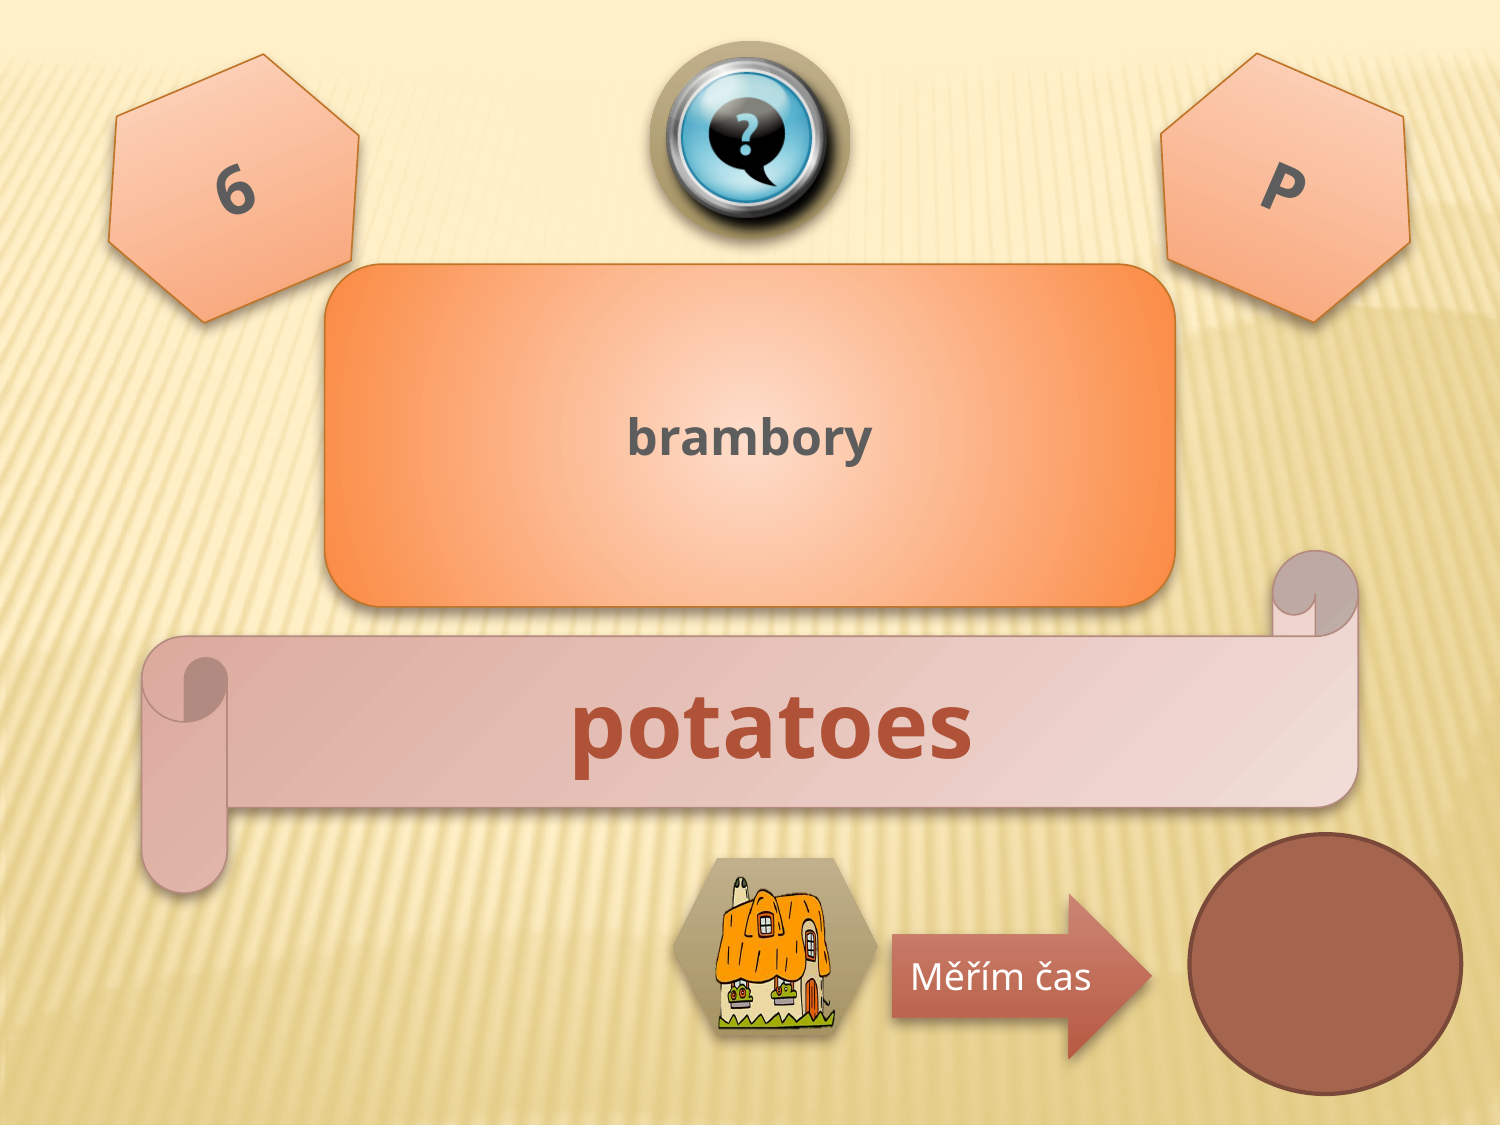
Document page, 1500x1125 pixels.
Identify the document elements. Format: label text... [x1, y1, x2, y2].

text_box brambory [323, 263, 1177, 608]
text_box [649, 40, 851, 242]
text_box 6 [107, 53, 360, 324]
text_box Měřím čas [891, 893, 1152, 1059]
text_box P [1160, 52, 1411, 324]
text_box [1187, 832, 1464, 1097]
text_box potatoes [140, 549, 1360, 895]
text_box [672, 857, 878, 1040]
